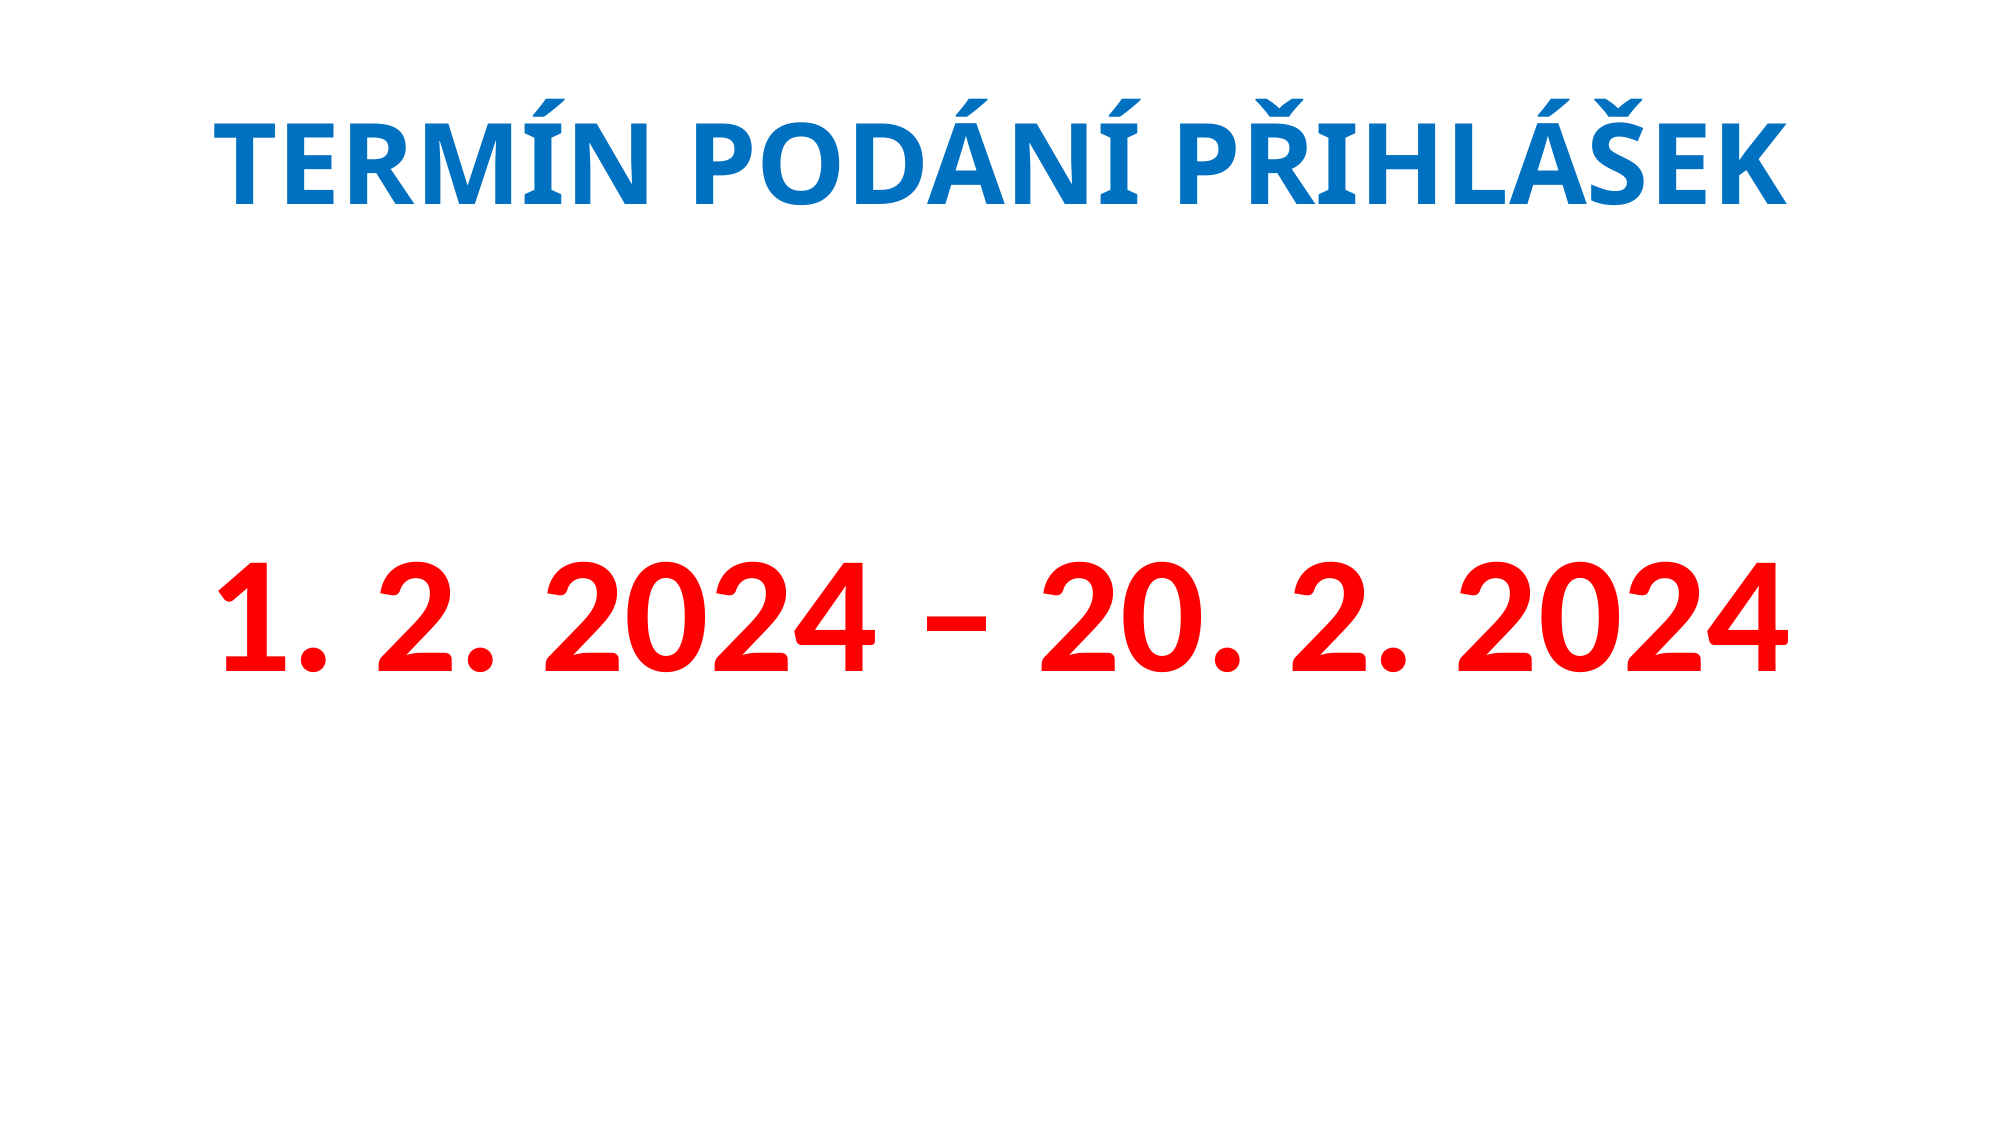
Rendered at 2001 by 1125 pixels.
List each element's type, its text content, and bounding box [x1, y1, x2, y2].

title TERMÍN PODÁNÍ PŘIHLÁŠEK [137, 59, 1863, 278]
list 1. 2. 2024 – 20. 2. 2024 [137, 299, 1863, 1014]
